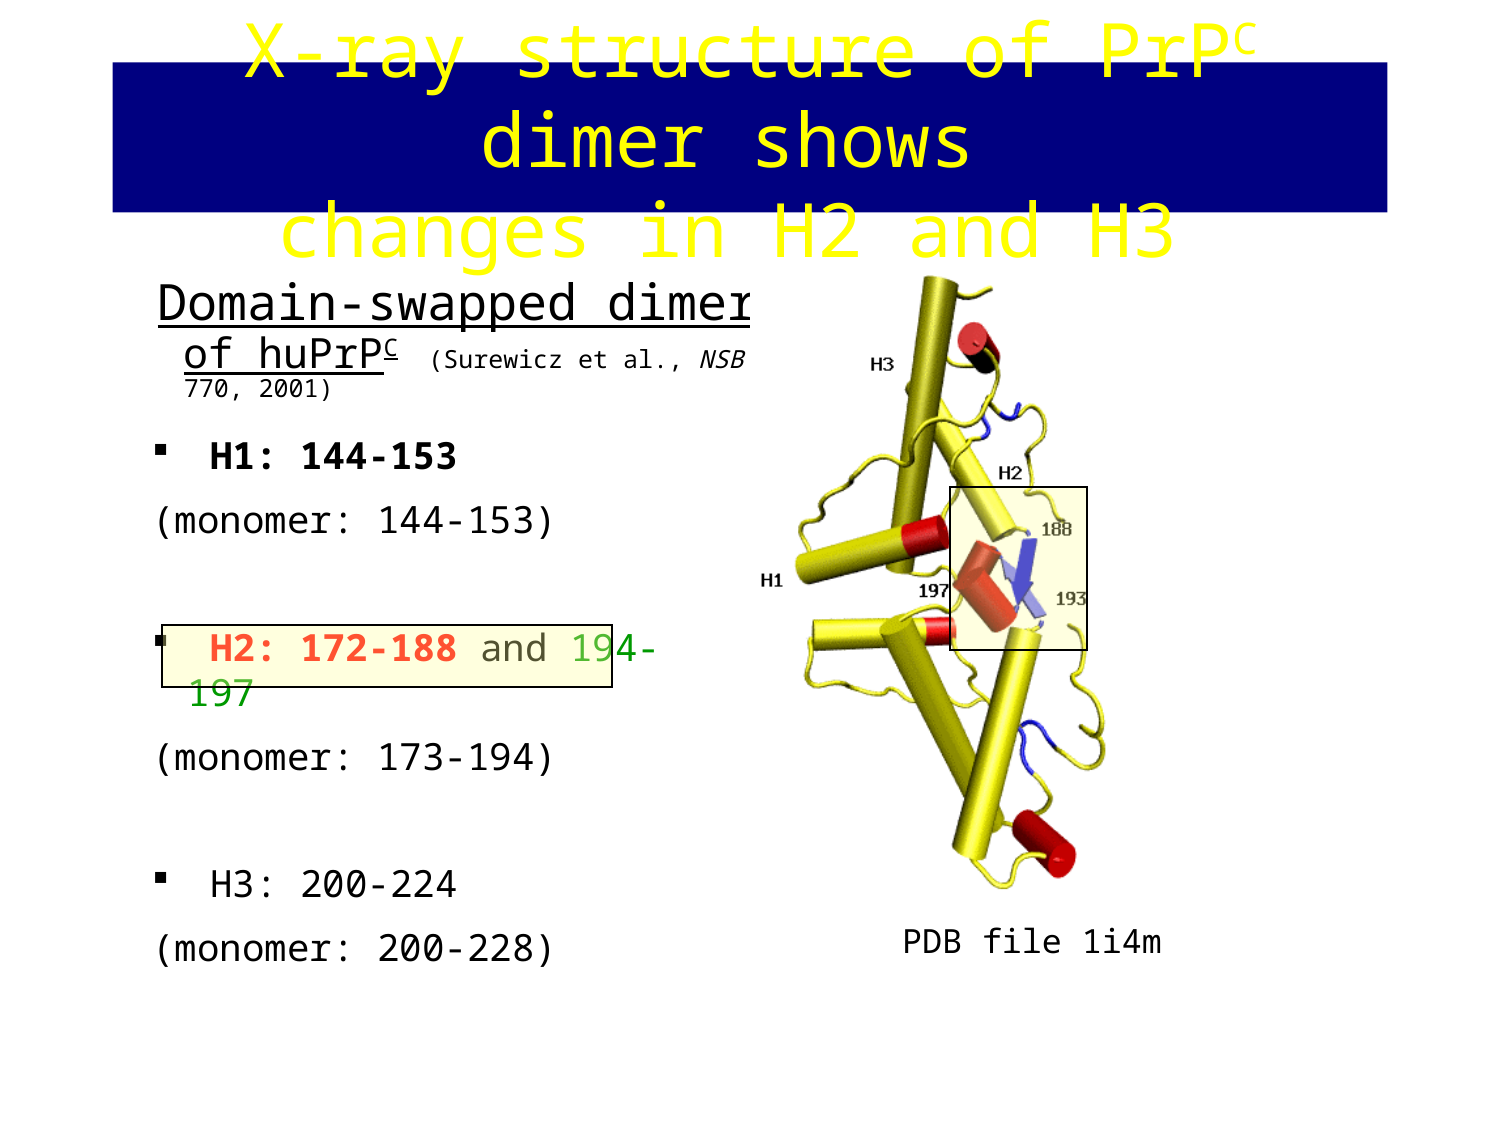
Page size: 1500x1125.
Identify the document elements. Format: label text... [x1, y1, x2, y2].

picture [749, 274, 1113, 898]
text_box PDB file 1i4m [887, 912, 1188, 968]
text_box H1: 144-153 (monomer: 144-153) H2: 172-188 and 194-197 (monomer: 173-194) H3: 200-224 (monomer: 200-228) [137, 424, 725, 977]
title X-ray structure of PrPC dimer shows changes in H2 and H3 [112, 62, 1388, 213]
list Domain-swapped dimer of huPrPC (Surewicz et al., NSB 8, 770, 2001) [112, 274, 748, 401]
text_box [162, 624, 613, 688]
